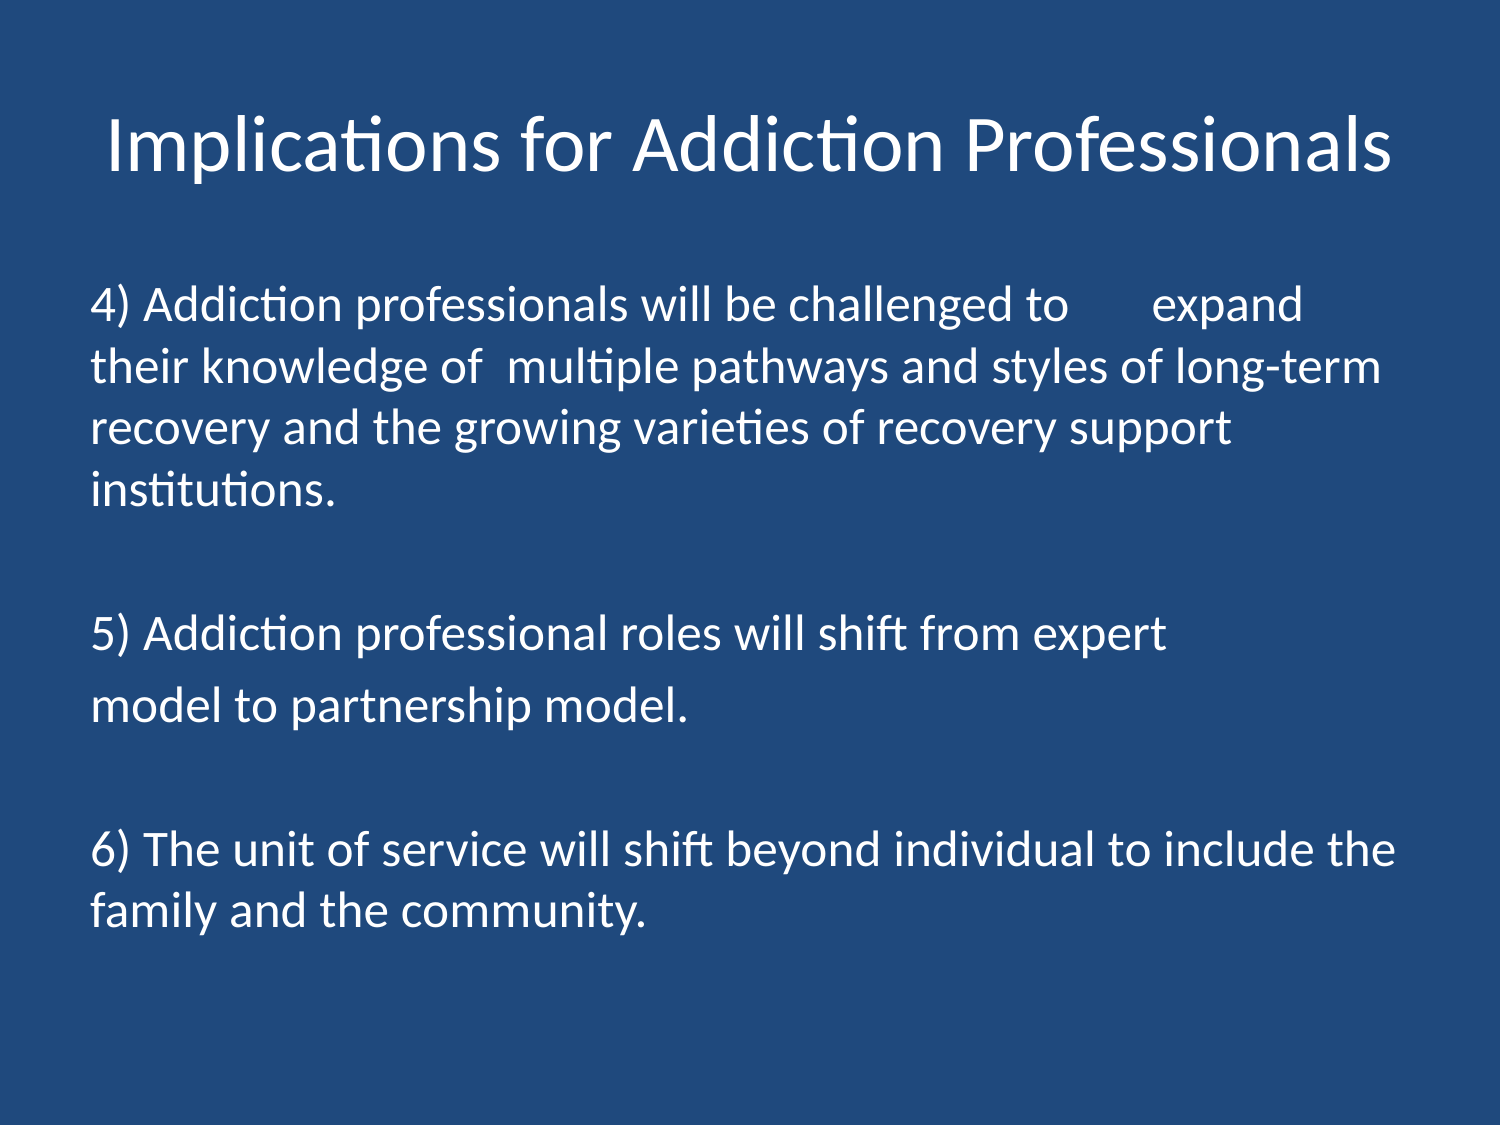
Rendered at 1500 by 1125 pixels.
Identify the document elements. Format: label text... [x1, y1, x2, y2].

title Implications for Addiction Professionals [75, 45, 1425, 233]
list 4) Addiction professionals will be challenged to expand their knowledge of multiple pathways and styles of long-term recovery and the growing varieties of recovery support institutions. 5) Addiction professional roles will shift from expert model to partnership model. 6) The unit of service will shift beyond individual to include the family and the community. [75, 262, 1425, 1005]
